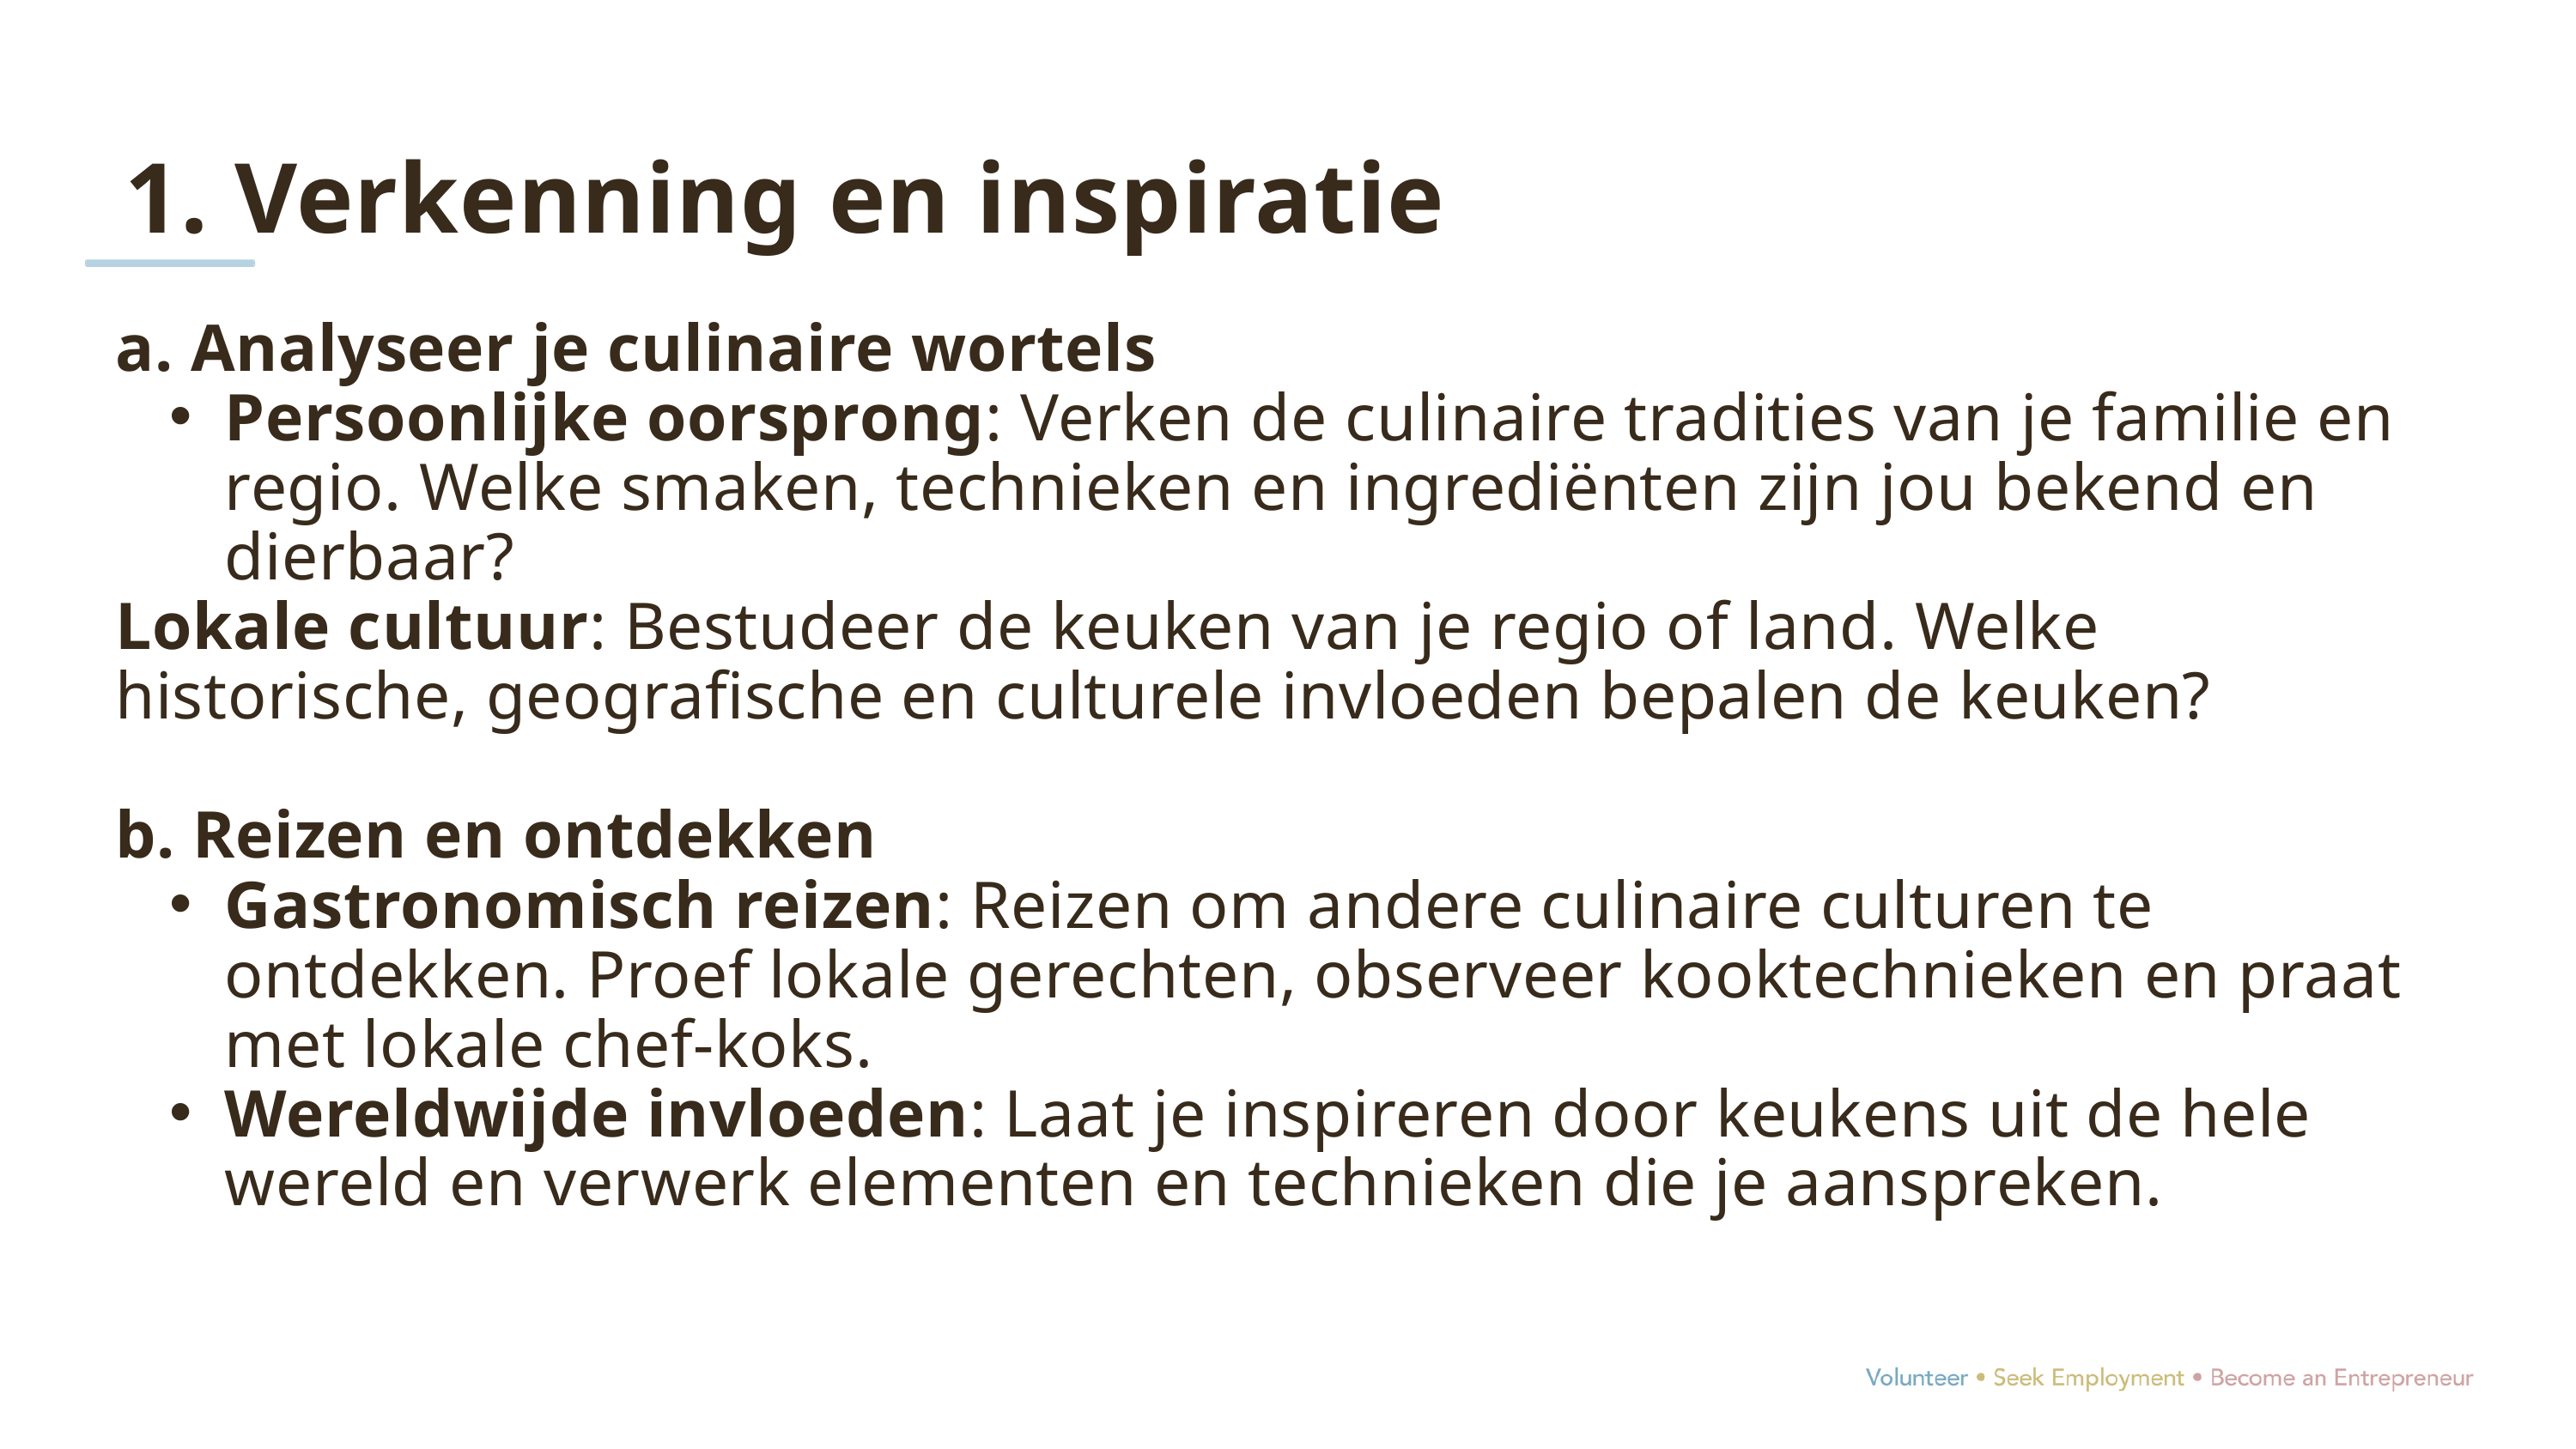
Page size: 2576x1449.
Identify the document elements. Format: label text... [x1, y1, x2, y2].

text_box 1. Verkenning en inspiratie [125, 158, 2470, 347]
text_box a. Analyseer je culinaire wortels Persoonlijke oorsprong: Verken de culinaire tradities van je familie en regio. Welke smaken, technieken en ingrediënten zijn jou bekend en dierbaar? Lokale cultuur: Bestudeer de keuken van je regio of land. Welke historische, geografische en culturele invloeden bepalen de keuken? b. Reizen en ontdekken Gastronomisch reizen: Reizen om andere culinaire culturen te ontdekken. Proef lokale gerechten, observeer kooktechnieken en praat met lokale chef-koks. Wereldwijde invloeden: Laat je inspireren door keukens uit de hele wereld en verwerk elementen en technieken die je aanspreken. [115, 314, 2461, 1289]
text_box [84, 259, 256, 268]
text_box [1827, 1347, 2538, 1421]
